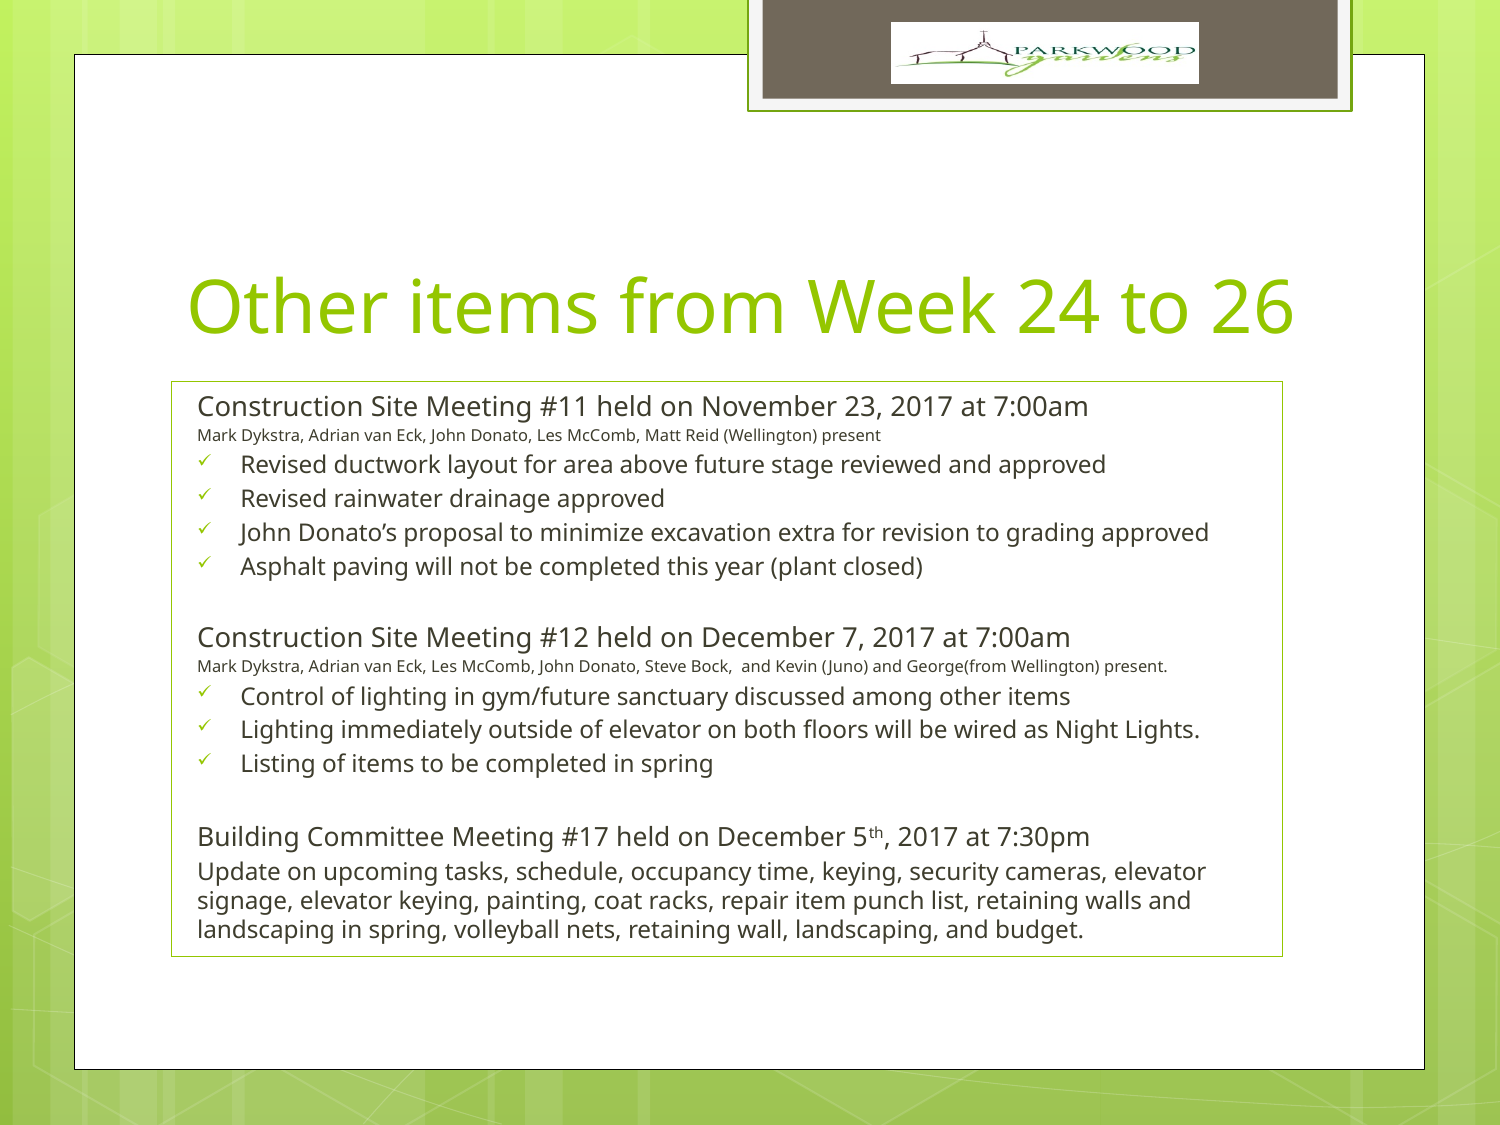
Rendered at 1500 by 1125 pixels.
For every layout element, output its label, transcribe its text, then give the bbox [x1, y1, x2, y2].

title Other items from Week 24 to 26 [171, 168, 1324, 357]
list Construction Site Meeting #11 held on November 23, 2017 at 7:00am Mark Dykstra, Adrian van Eck, John Donato, Les McComb, Matt Reid (Wellington) present Revised ductwork layout for area above future stage reviewed and approved Revised rainwater drainage approved John Donato’s proposal to minimize excavation extra for revision to grading approved Asphalt paving will not be completed this year (plant closed) Construction Site Meeting #12 held on December 7, 2017 at 7:00am Mark Dykstra, Adrian van Eck, Les McComb, John Donato, Steve Bock, and Kevin (Juno) and George(from Wellington) present. Control of lighting in gym/future sanctuary discussed among other items Lighting immediately outside of elevator on both floors will be wired as Night Lights. Listing of items to be completed in spring Building Committee Meeting #17 held on December 5th, 2017 at 7:30pm Update on upcoming tasks, schedule, occupancy time, keying, security cameras, elevator signage, elevator keying, painting, coat racks, repair item punch list, retaining walls and landscaping in spring, volleyball nets, retaining wall, landscaping, and budget. [171, 381, 1283, 957]
picture [891, 21, 1200, 84]
